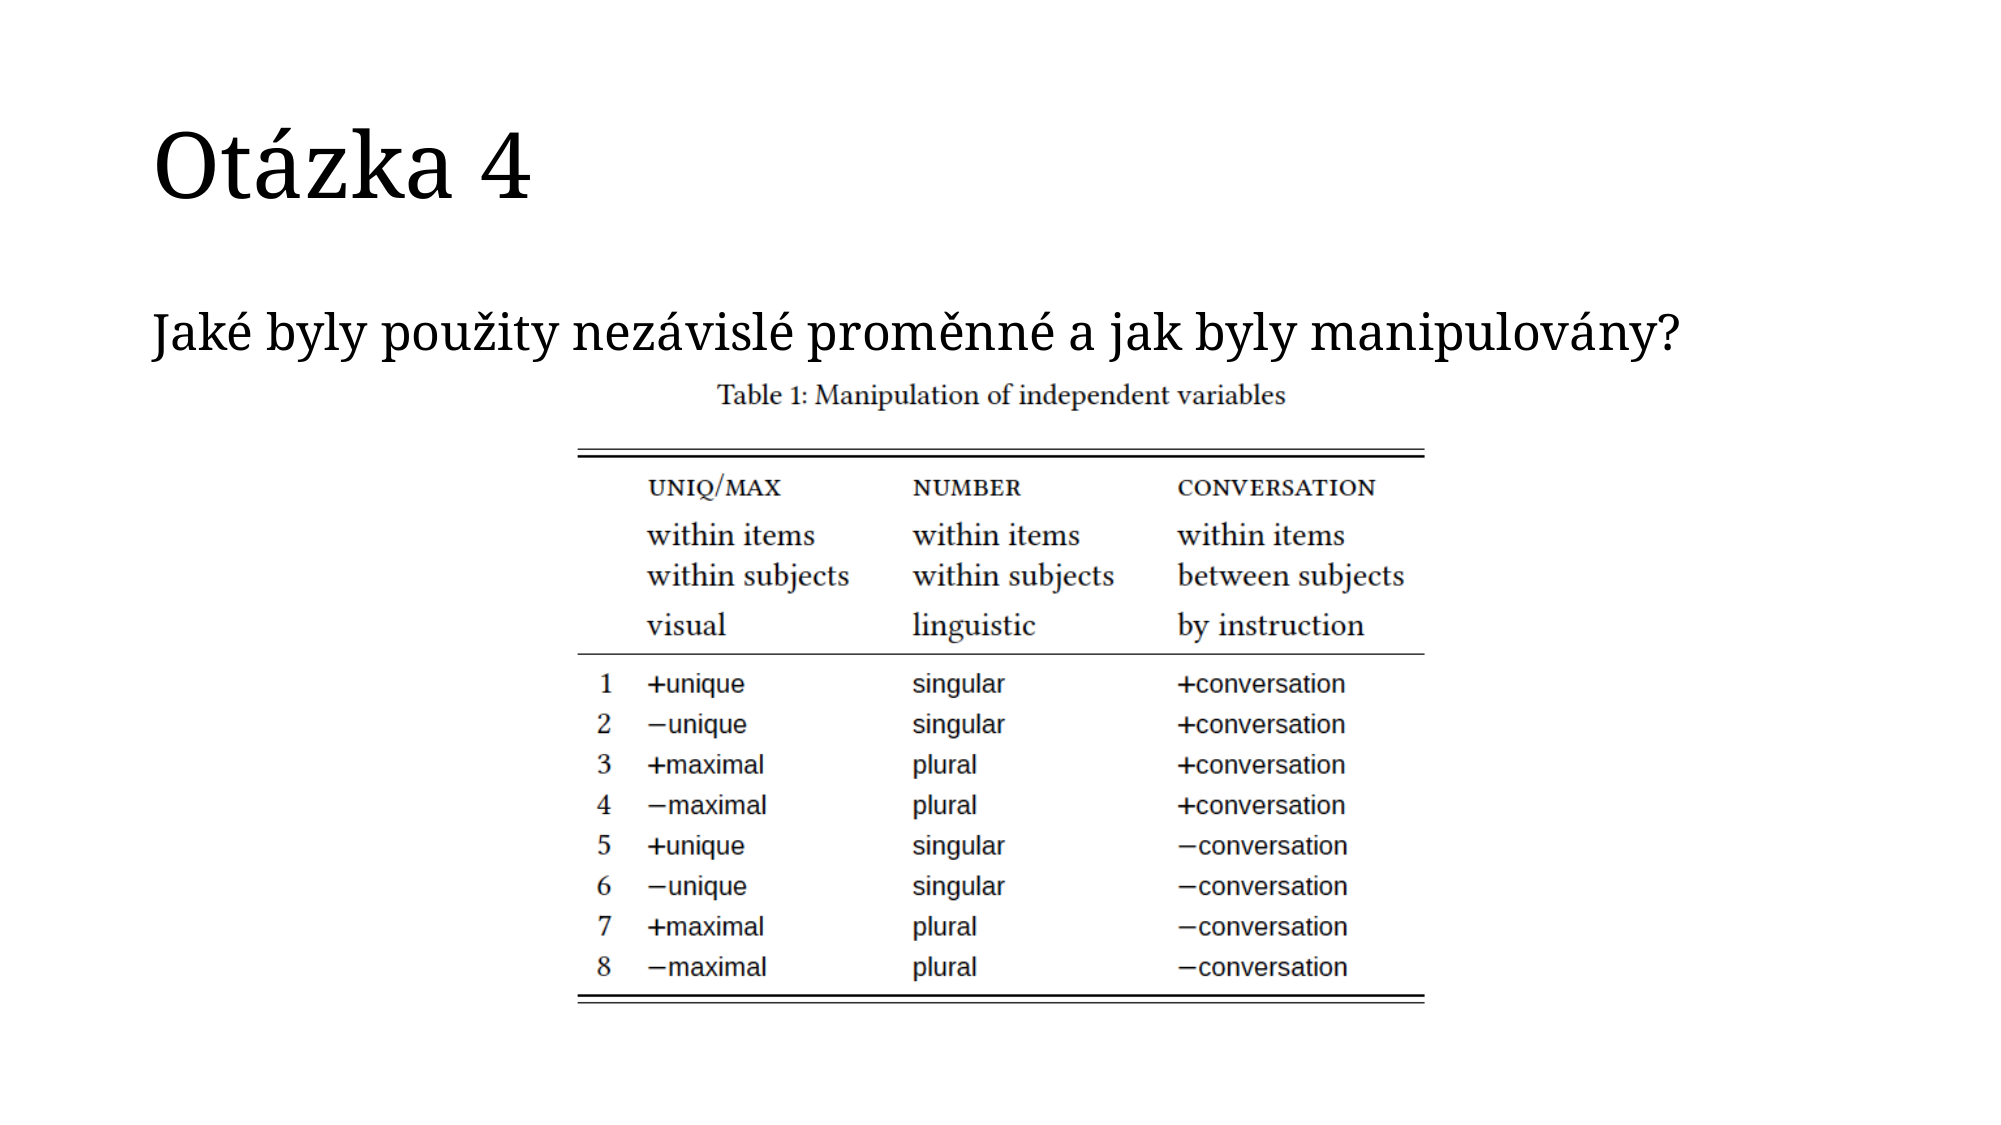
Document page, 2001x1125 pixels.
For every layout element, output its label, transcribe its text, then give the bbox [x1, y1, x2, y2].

list Jaké byly použity nezávislé proměnné a jak byly manipulovány? [137, 299, 1863, 1014]
picture [557, 373, 1443, 1014]
title Otázka 4 [137, 59, 1863, 278]
